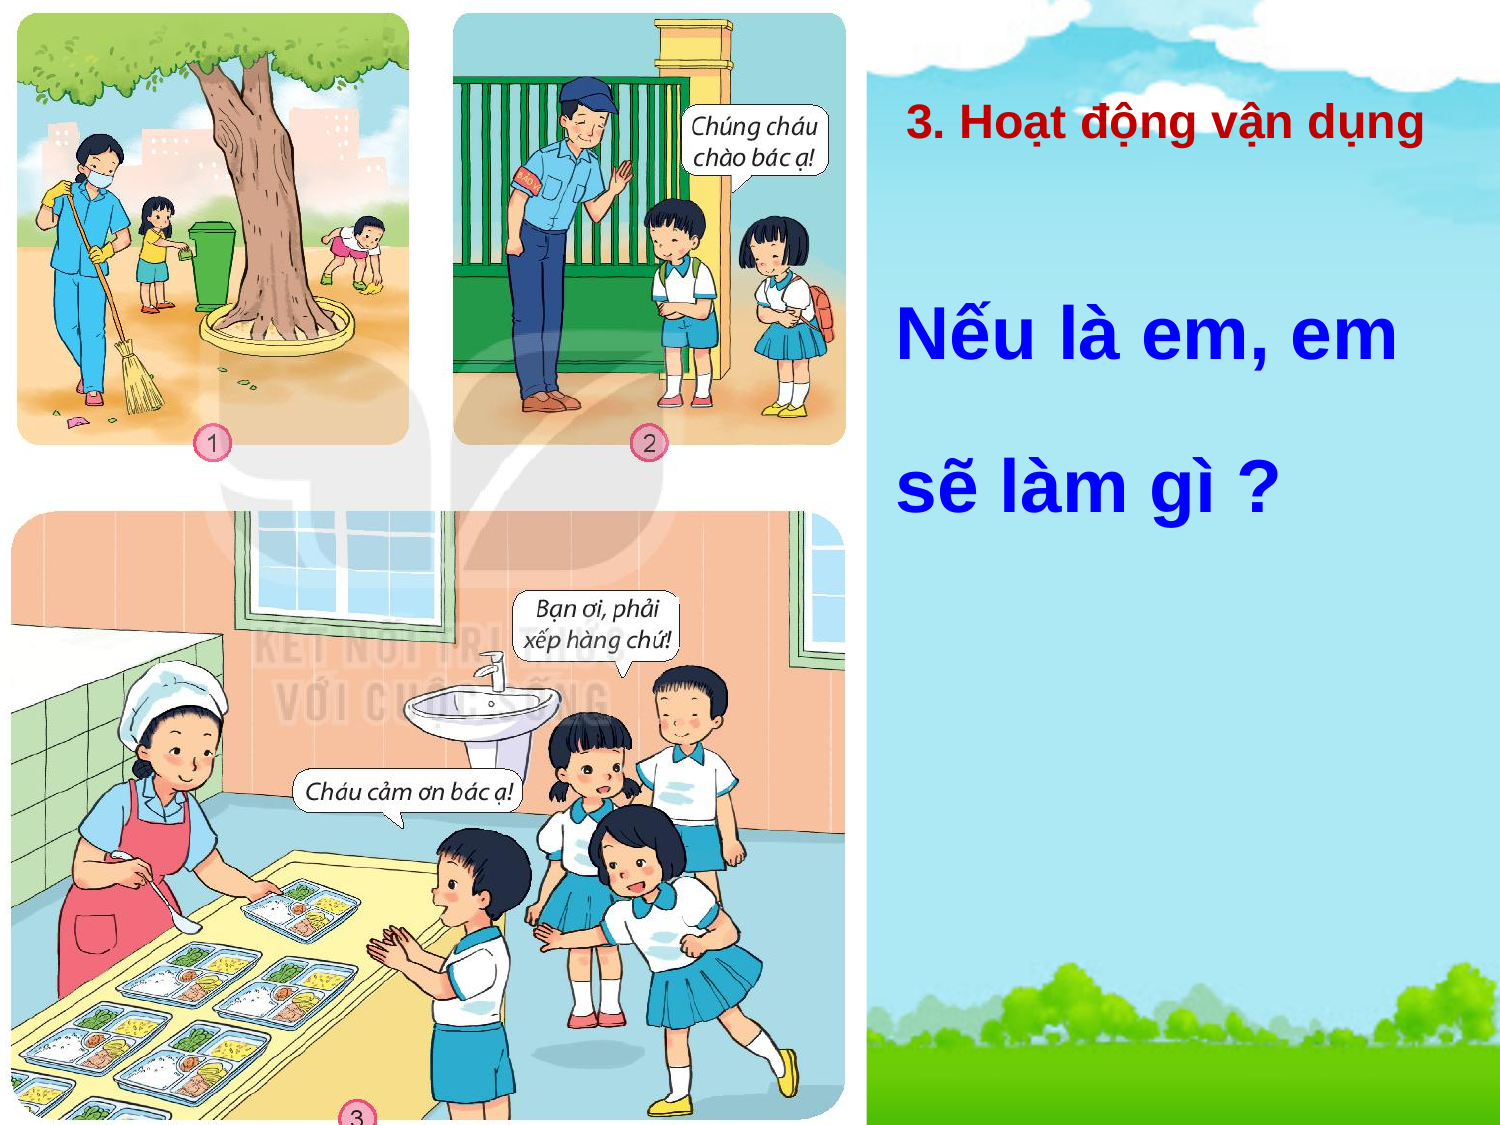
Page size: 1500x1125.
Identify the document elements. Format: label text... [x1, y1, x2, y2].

text_box Nếu là em, em sẽ làm gì ? [880, 214, 1450, 1062]
picture [0, 0, 1500, 1125]
text_box 3. Hoạt động vận dụng [891, 71, 1500, 175]
